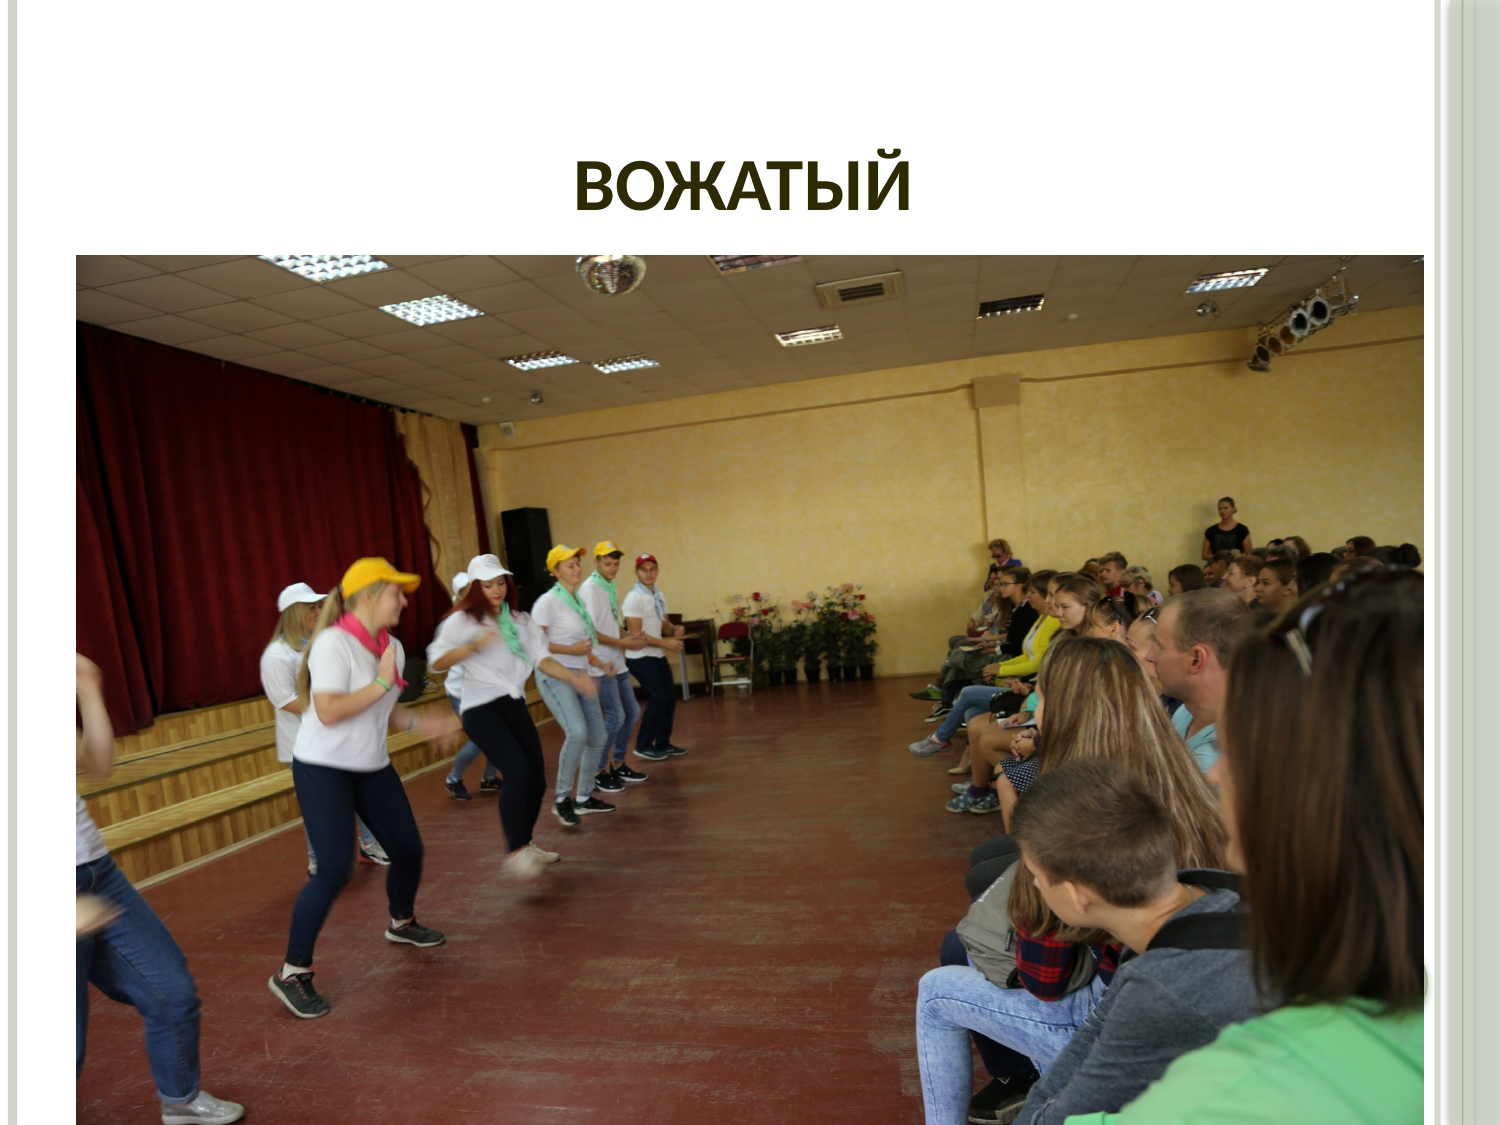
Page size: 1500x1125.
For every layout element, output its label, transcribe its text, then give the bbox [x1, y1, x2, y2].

title Вожатый [75, 45, 1412, 233]
picture [76, 254, 1424, 1125]
